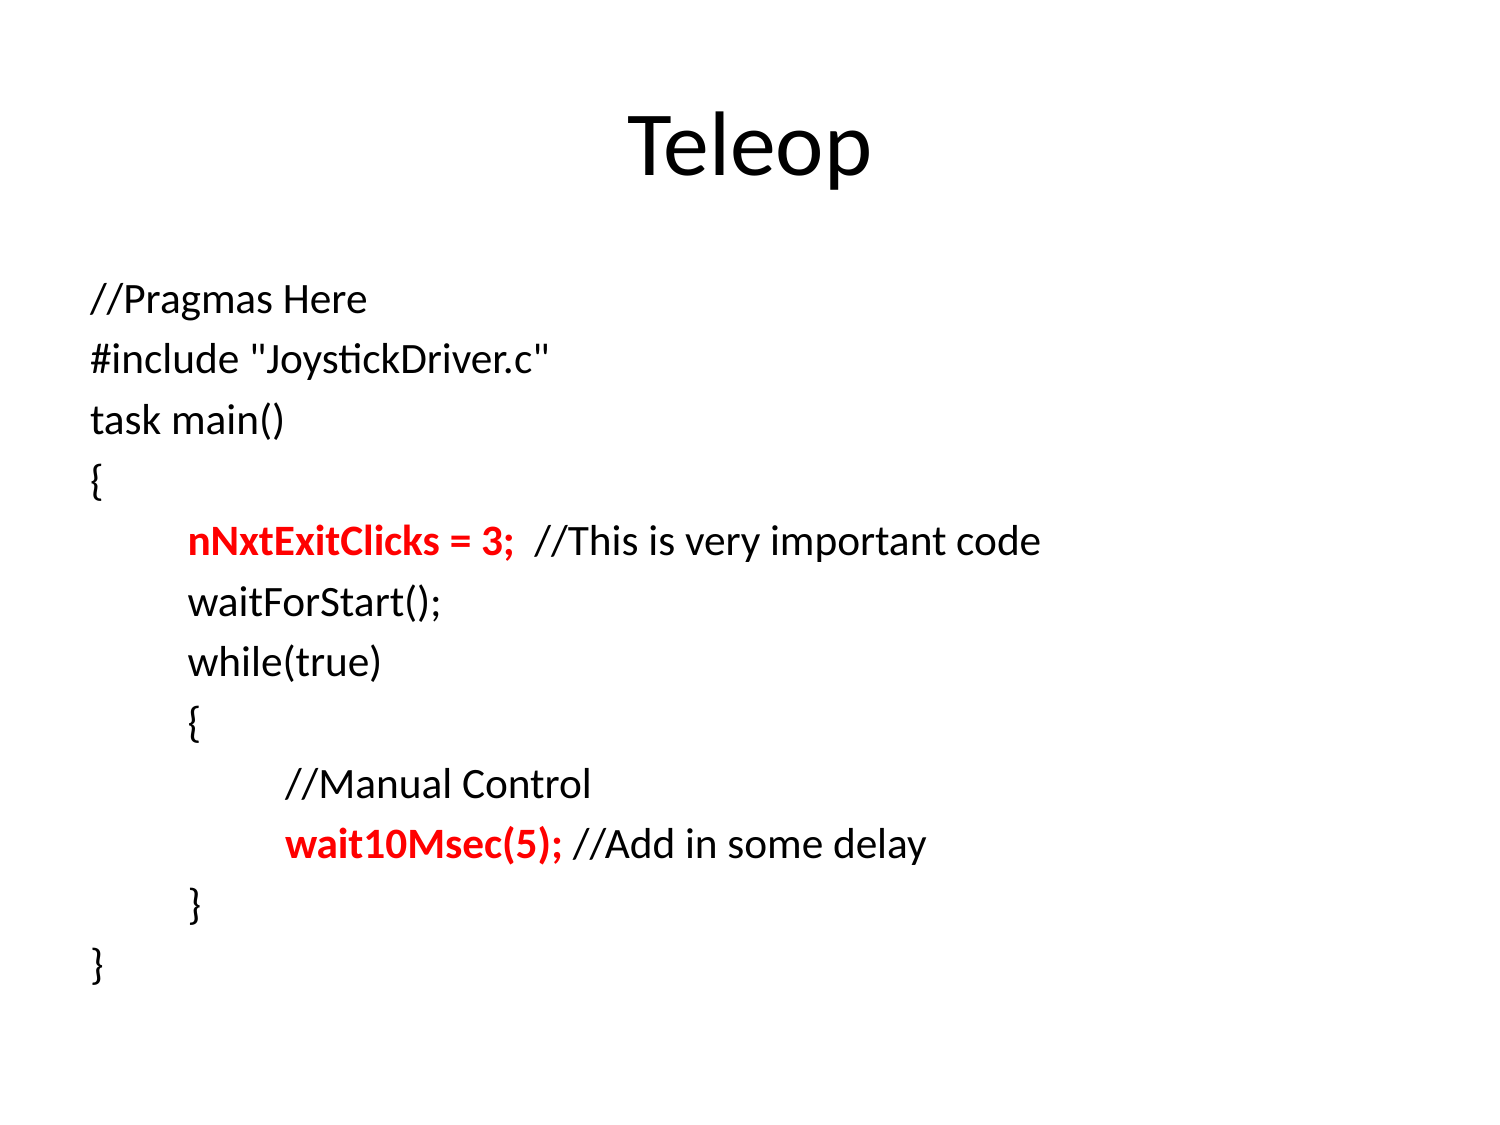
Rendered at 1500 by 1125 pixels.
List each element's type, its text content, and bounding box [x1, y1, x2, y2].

title Teleop [75, 45, 1425, 233]
list //Pragmas Here #include "JoystickDriver.c" task main() { nNxtExitClicks = 3; //This is very important code waitForStart(); while(true) { //Manual Control wait10Msec(5); //Add in some delay } } [75, 262, 1425, 1005]
